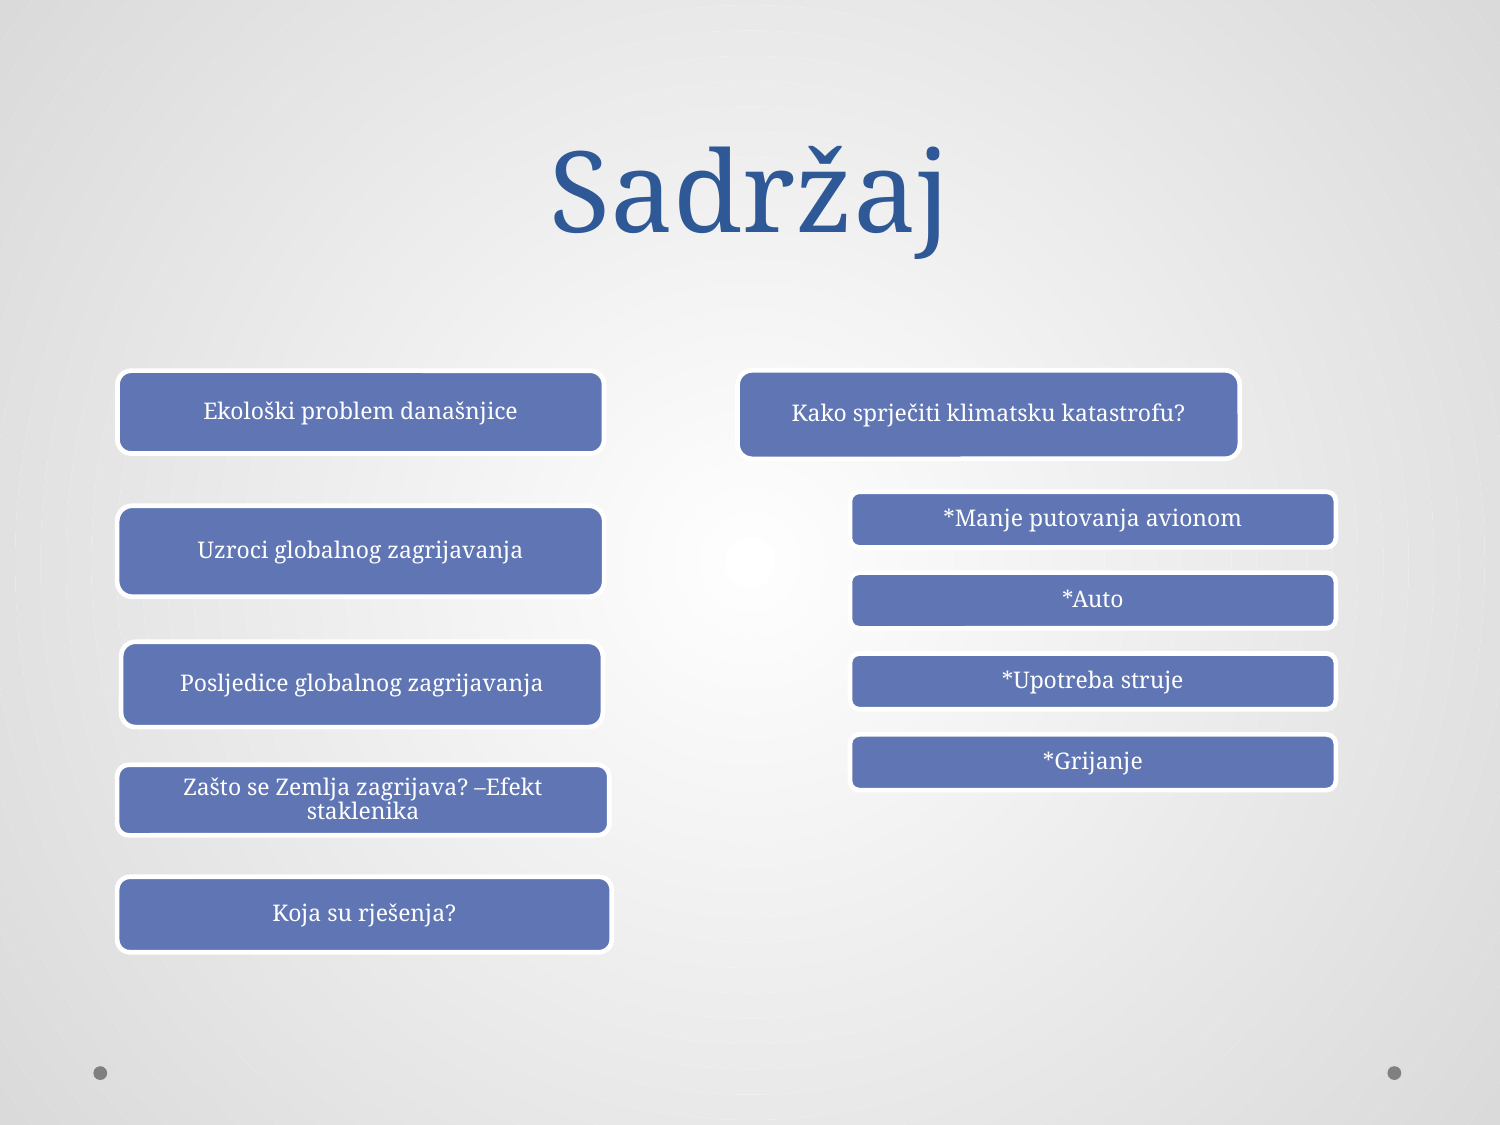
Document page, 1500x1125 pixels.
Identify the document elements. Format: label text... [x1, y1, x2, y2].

title Sadržaj [75, 0, 1425, 261]
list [74, 262, 1426, 1006]
